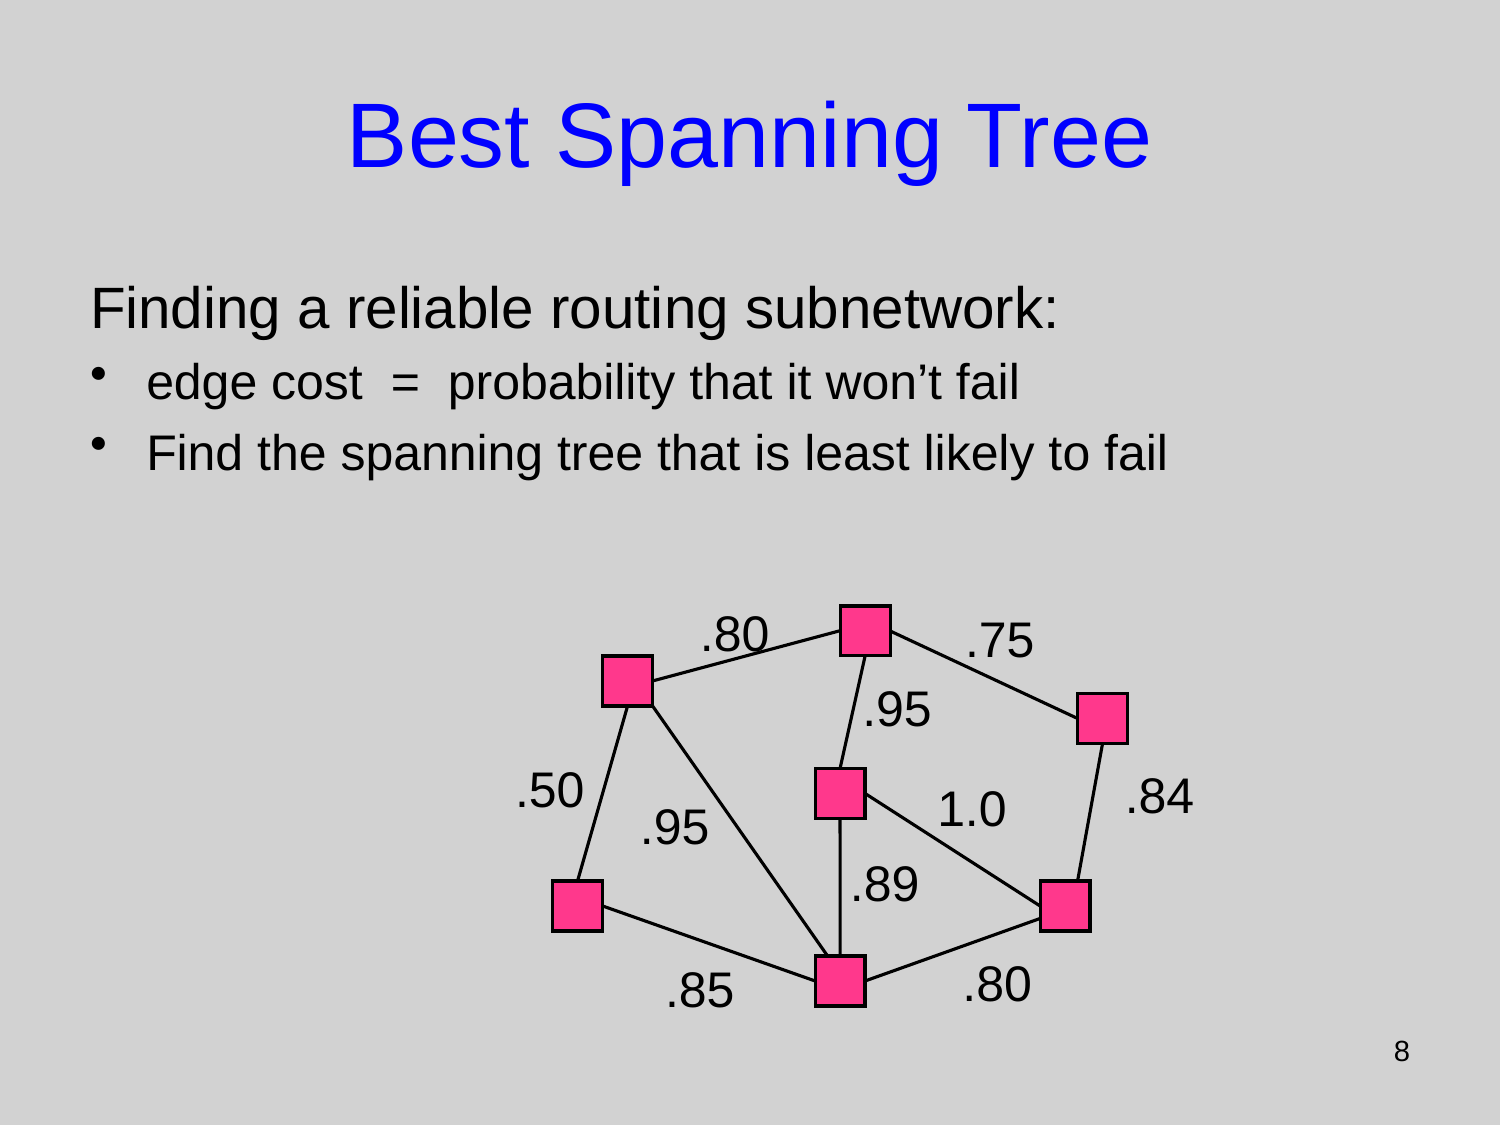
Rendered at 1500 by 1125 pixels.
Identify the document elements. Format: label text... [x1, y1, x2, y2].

text_box [1077, 693, 1128, 744]
text_box .84 [1110, 756, 1210, 832]
text_box [602, 655, 653, 706]
slide_number 8 [1074, 1024, 1425, 1103]
text_box [1040, 880, 1091, 931]
text_box .80 [947, 943, 1047, 1019]
title Best Spanning Tree [74, 37, 1425, 225]
text_box .95 [625, 787, 725, 863]
text_box .75 [950, 599, 1050, 675]
text_box .50 [500, 749, 600, 825]
text_box .95 [847, 668, 947, 744]
text_box .85 [650, 949, 750, 1025]
text_box 1.0 [922, 768, 1022, 844]
text_box [552, 880, 603, 931]
text_box [815, 955, 866, 1006]
text_box [840, 605, 891, 656]
text_box .80 [685, 593, 785, 669]
text_box .89 [835, 843, 935, 919]
list Finding a reliable routing subnetwork: edge cost = probability that it won’t fail Find the spanning tree that is least likely to fail [75, 262, 1425, 1005]
text_box [815, 768, 866, 819]
